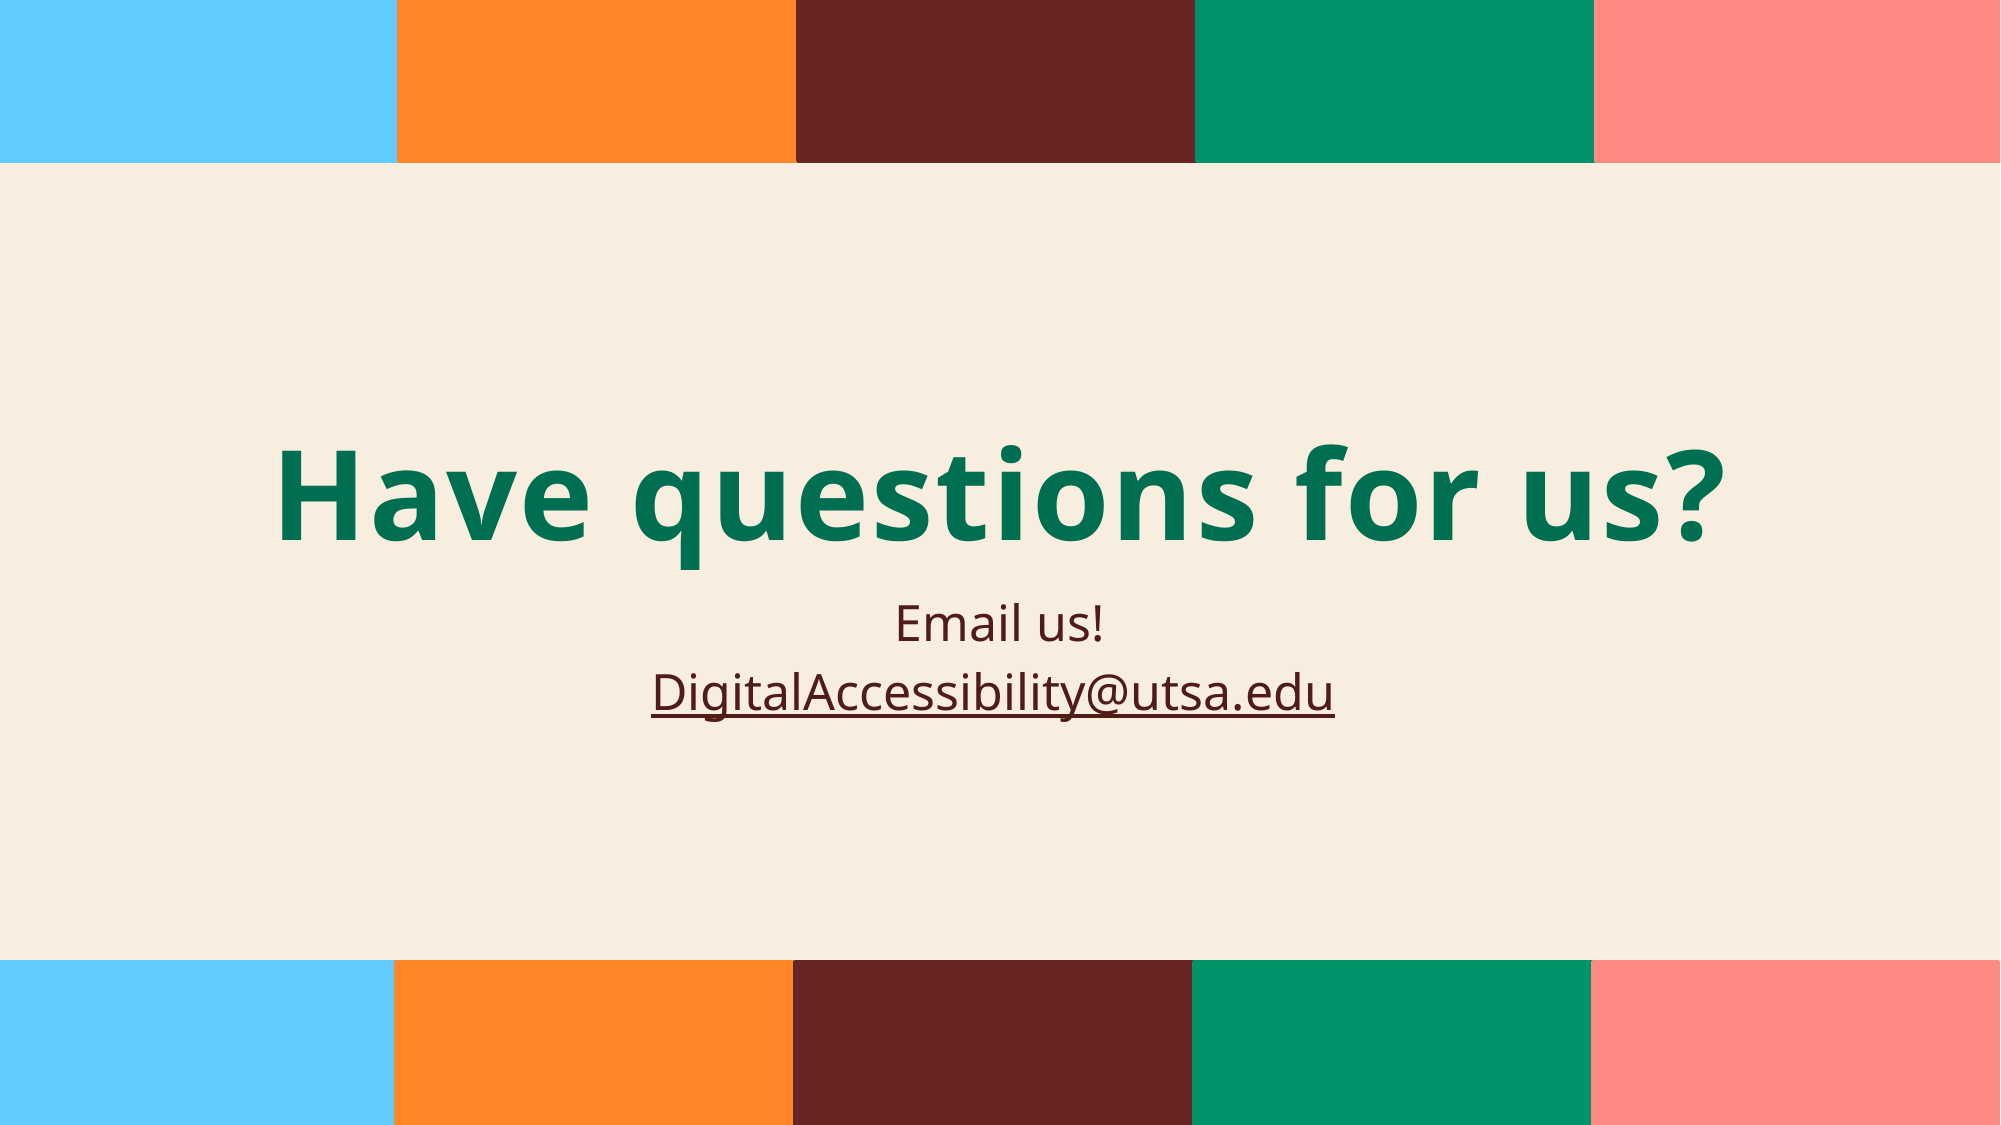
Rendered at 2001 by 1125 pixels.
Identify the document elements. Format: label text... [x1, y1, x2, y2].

subtitle Email us! DigitalAccessibility@utsa.edu [249, 590, 1750, 863]
title Have questions for us? [249, 184, 1750, 576]
